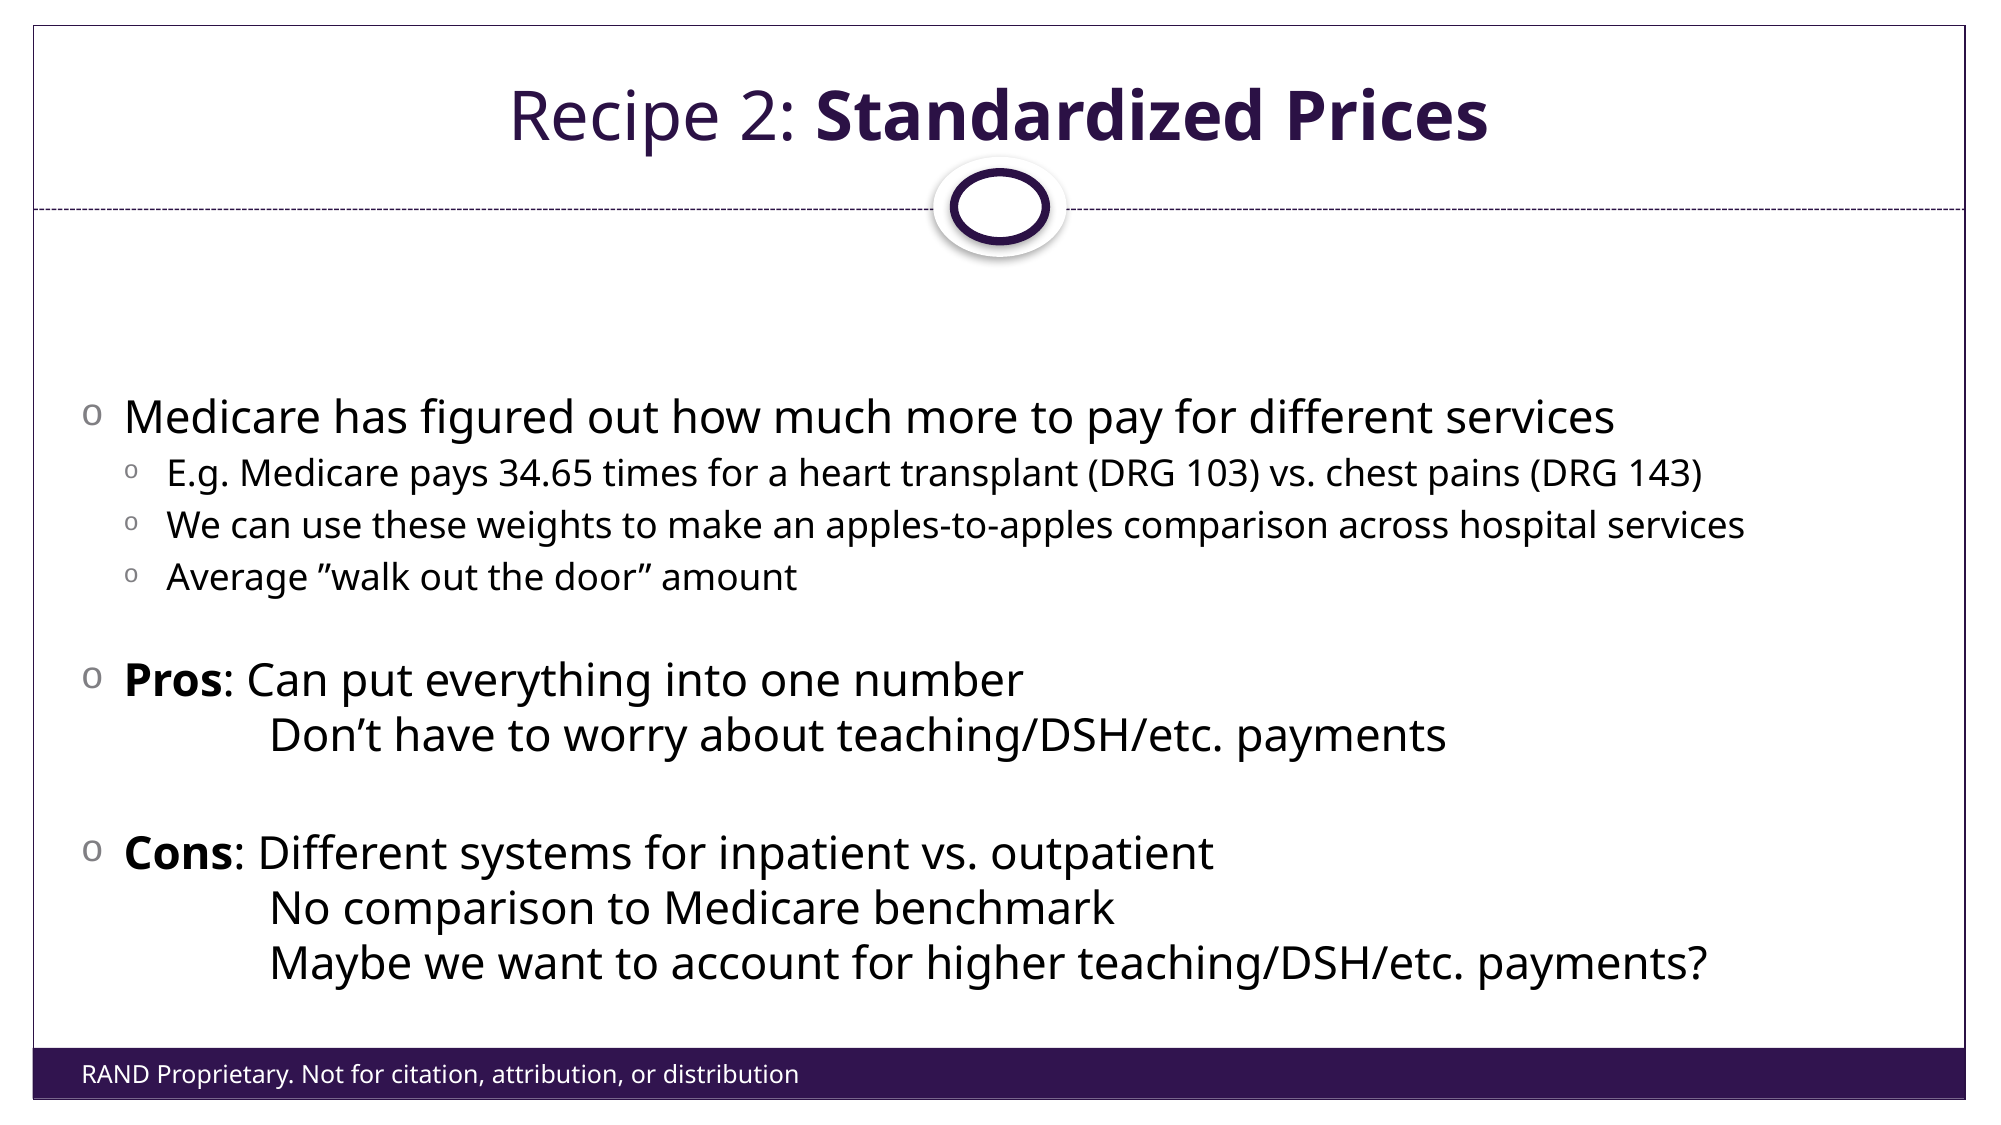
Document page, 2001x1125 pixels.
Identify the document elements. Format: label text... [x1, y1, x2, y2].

title Recipe 2: Standardized Prices [66, 37, 1933, 162]
list Medicare has figured out how much more to pay for different services E.g. Medicare pays 34.65 times for a heart transplant (DRG 103) vs. chest pains (DRG 143) We can use these weights to make an apples-to-apples comparison across hospital services Average ”walk out the door” amount Pros: Can put everything into one number Don’t have to worry about teaching/DSH/etc. payments Cons: Different systems for inpatient vs. outpatient No comparison to Medicare benchmark Maybe we want to account for higher teaching/DSH/etc. payments? [66, 380, 1933, 1005]
footer RAND Proprietary. Not for citation, attribution, or distribution [66, 1051, 850, 1112]
